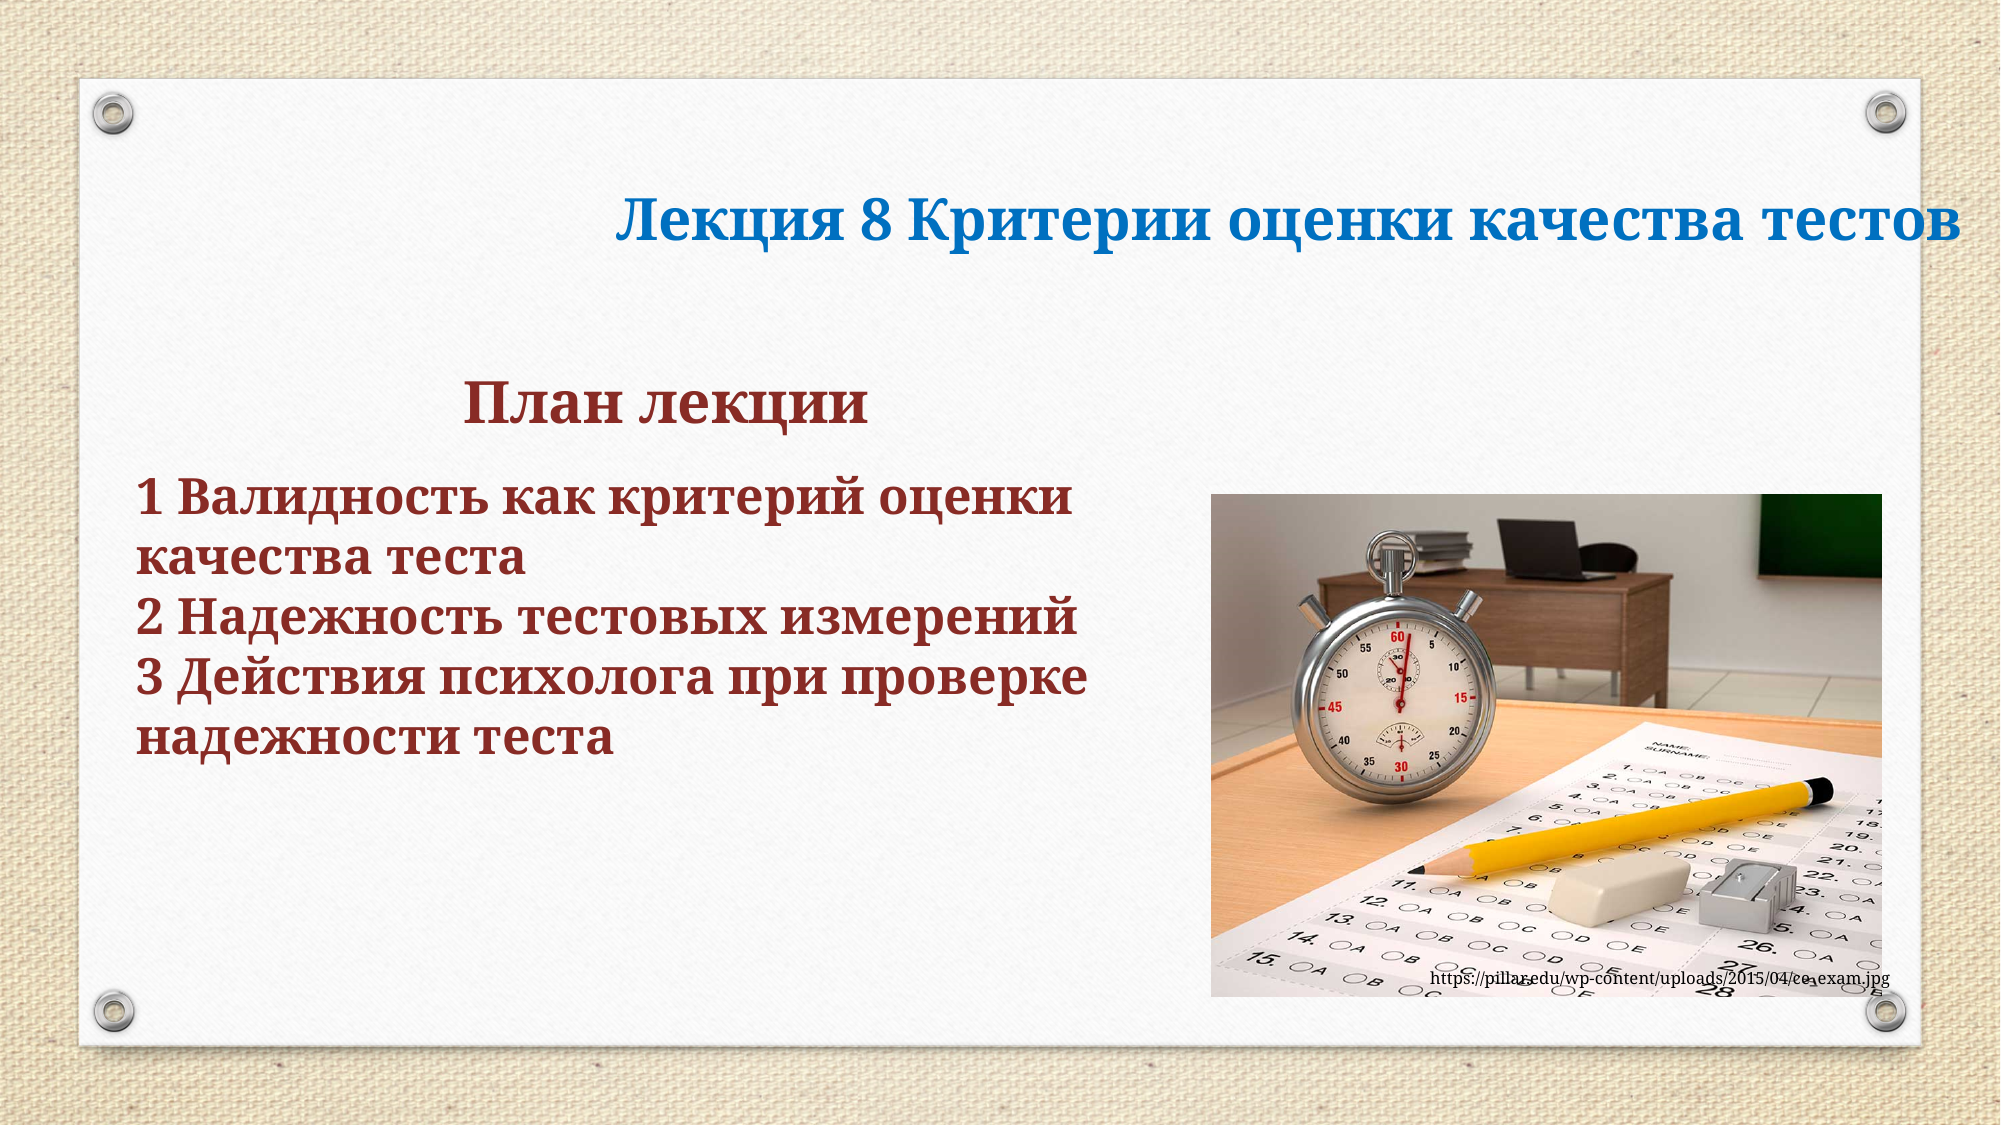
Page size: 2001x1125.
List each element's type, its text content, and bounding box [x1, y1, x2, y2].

picture [0, 0, 2001, 1125]
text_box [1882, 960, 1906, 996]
text_box План лекции 1 Валидность как критерий оценки качества теста 2 Надежность тестовых измерений 3 Действия психолога при проверке надежности теста [120, 356, 1212, 833]
text_box Лекция 8 Критерии оценки качества тестов [601, 175, 1979, 260]
